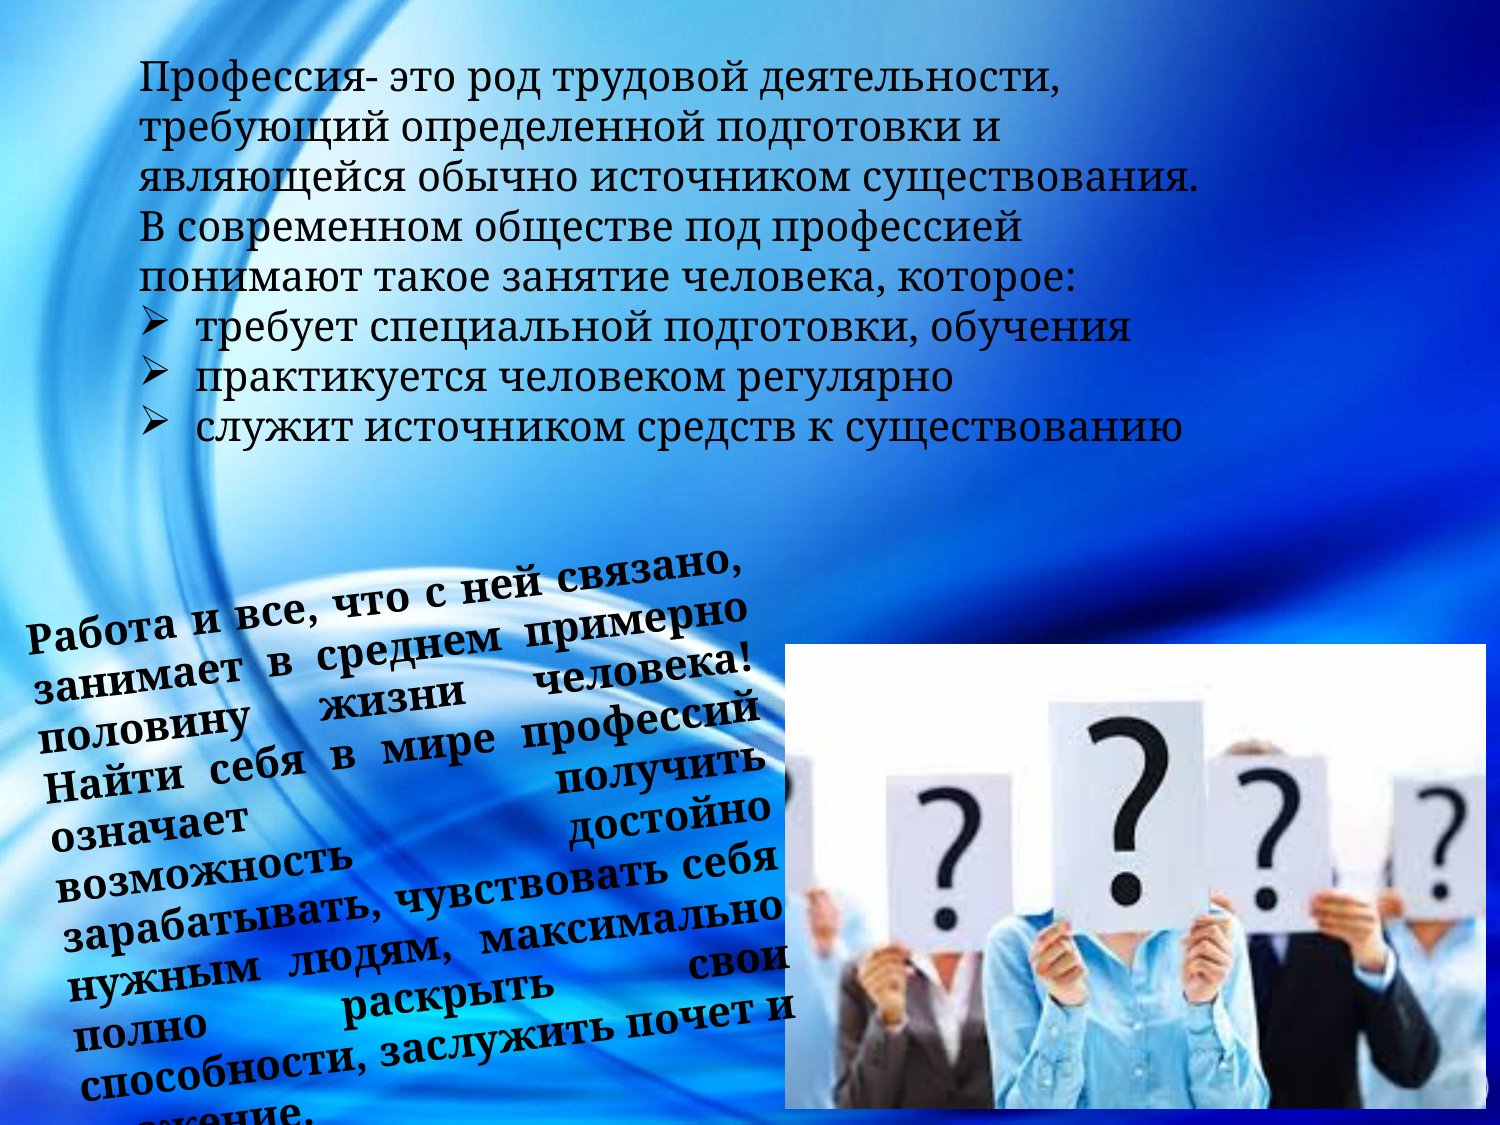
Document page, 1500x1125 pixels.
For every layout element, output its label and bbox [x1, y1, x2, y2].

list [0, 0, 1500, 1125]
picture [785, 643, 1486, 1109]
